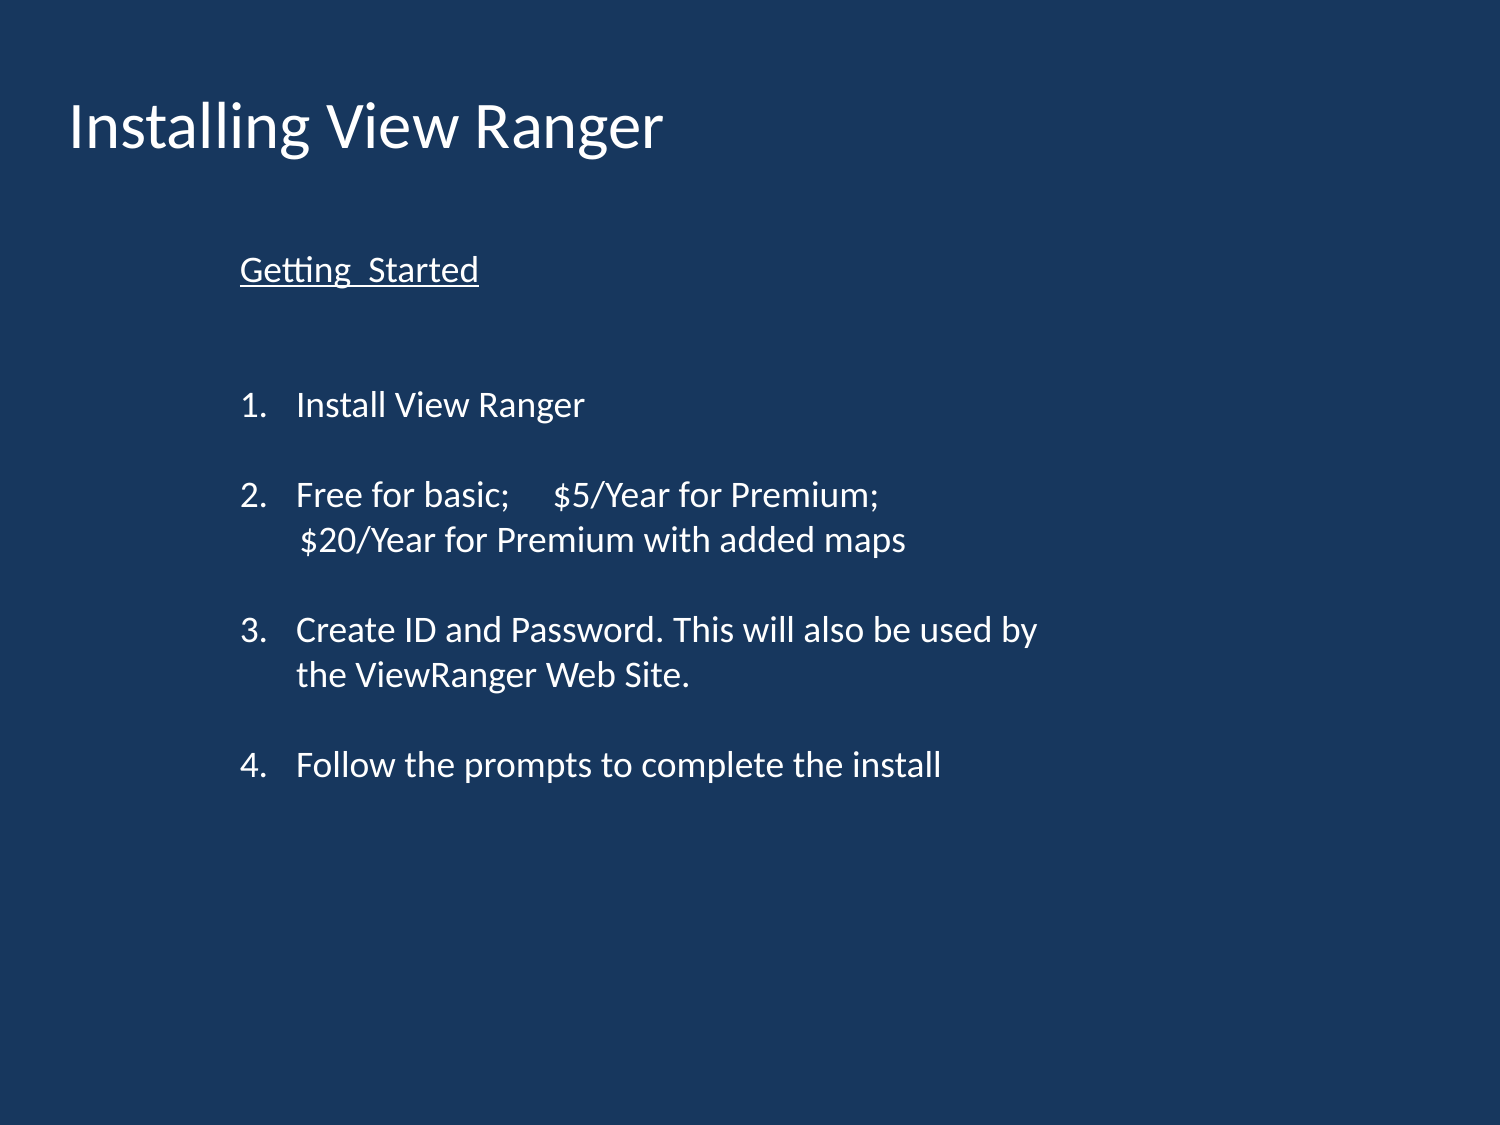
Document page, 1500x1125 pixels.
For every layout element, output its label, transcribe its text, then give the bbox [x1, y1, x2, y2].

text_box Installing View Ranger [53, 75, 681, 200]
text_box Getting Started Install View Ranger Free for basic; $5/Year for Premium; $20/Year for Premium with added maps Create ID and Password. This will also be used by the ViewRanger Web Site. Follow the prompts to complete the install [225, 237, 1100, 928]
